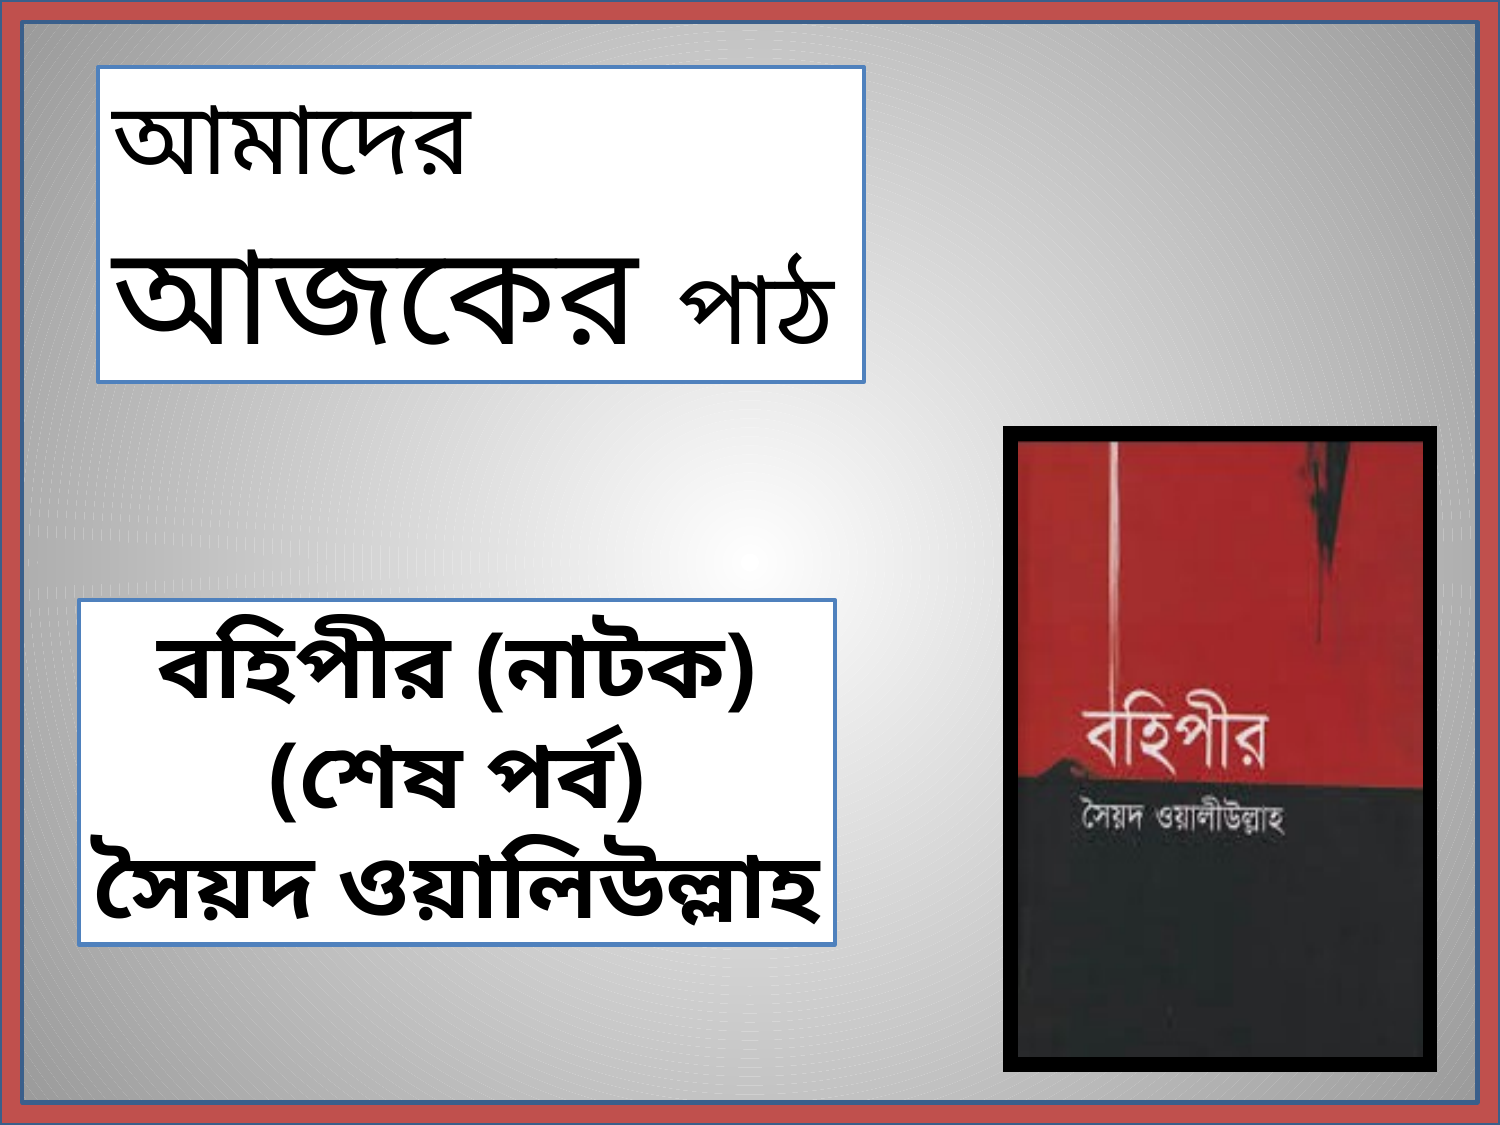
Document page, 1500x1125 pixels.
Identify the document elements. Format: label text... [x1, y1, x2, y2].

picture [1017, 440, 1423, 1058]
text_box বহিপীর (নাটক) (শেষ পর্ব) সৈয়দ ওয়ালিউল্লাহ [77, 598, 837, 947]
text_box আমাদের আজকের পাঠ [96, 65, 866, 384]
